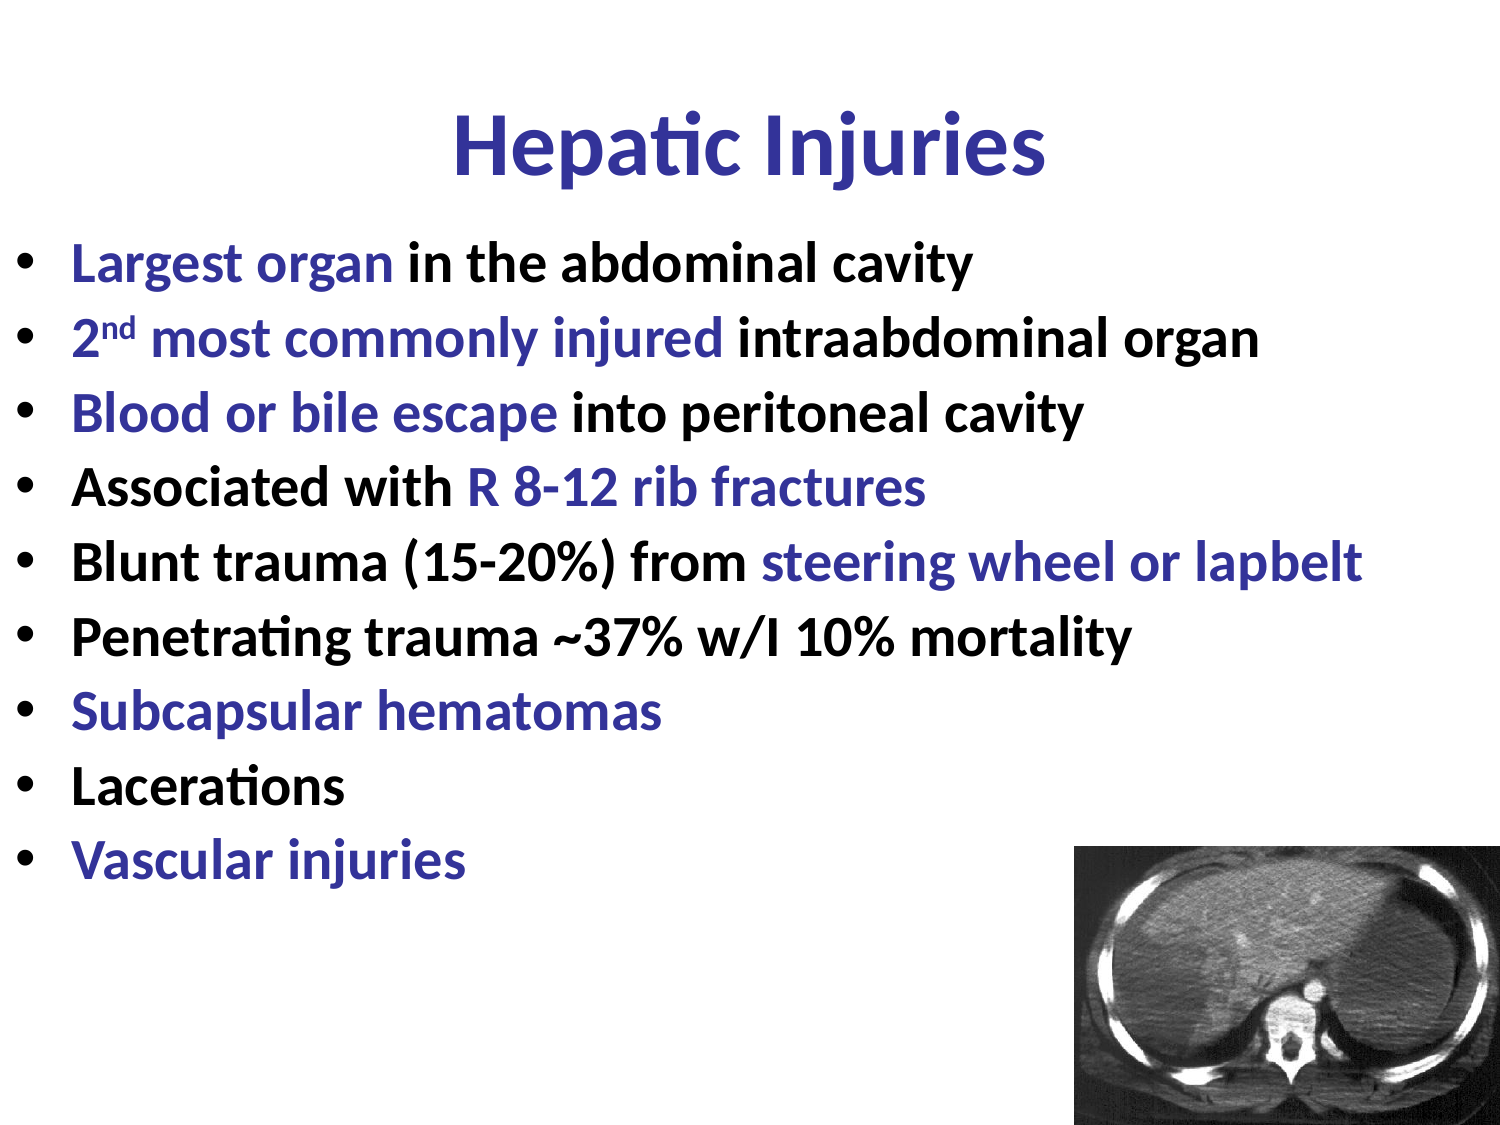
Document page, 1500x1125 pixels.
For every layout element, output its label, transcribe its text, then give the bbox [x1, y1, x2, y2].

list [1074, 846, 1500, 1125]
title Hepatic Injuries [75, 45, 1425, 224]
list Largest organ in the abdominal cavity 2nd most commonly injured intraabdominal organ Blood or bile escape into peritoneal cavity Associated with R 8-12 rib fractures Blunt trauma (15-20%) from steering wheel or lapbelt Penetrating trauma ~37% w/I 10% mortality Subcapsular hematomas Lacerations Vascular injuries [0, 224, 1425, 1088]
